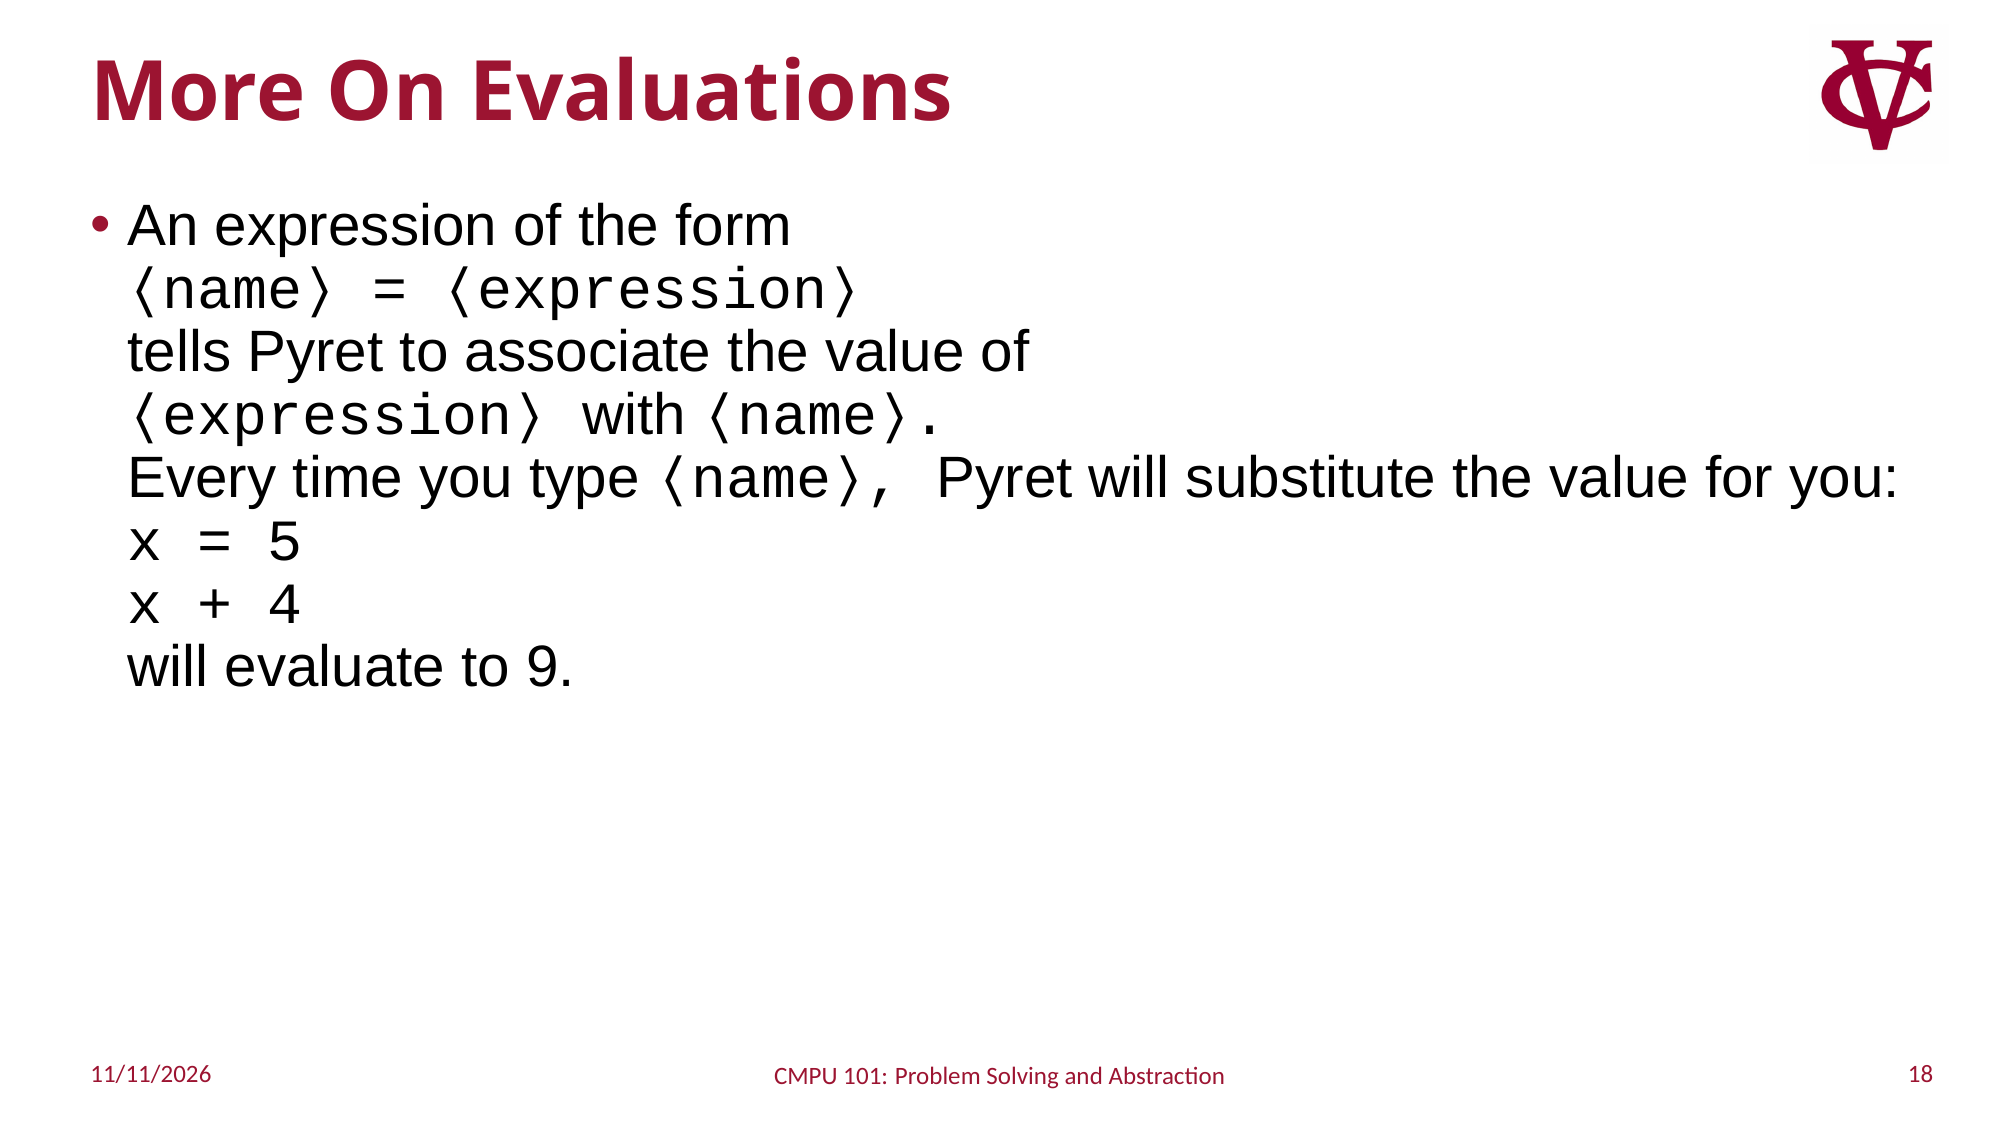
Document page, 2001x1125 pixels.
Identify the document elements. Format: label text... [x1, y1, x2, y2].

picture [1809, 24, 1949, 164]
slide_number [75, 1042, 640, 1103]
footer CMPU 101: Problem Solving and Abstraction [662, 1042, 1338, 1103]
title More On Evaluations [75, 37, 1793, 151]
slide_number 18 [1384, 1042, 1949, 1103]
list An expression of the form ⟨name⟩ = ⟨expression⟩ tells Pyret to associate the value of ⟨expression⟩ with ⟨name⟩. Every time you type ⟨name⟩, Pyret will substitute the value for you: x = 5 x + 4 will evaluate to 9. [75, 187, 1925, 1006]
